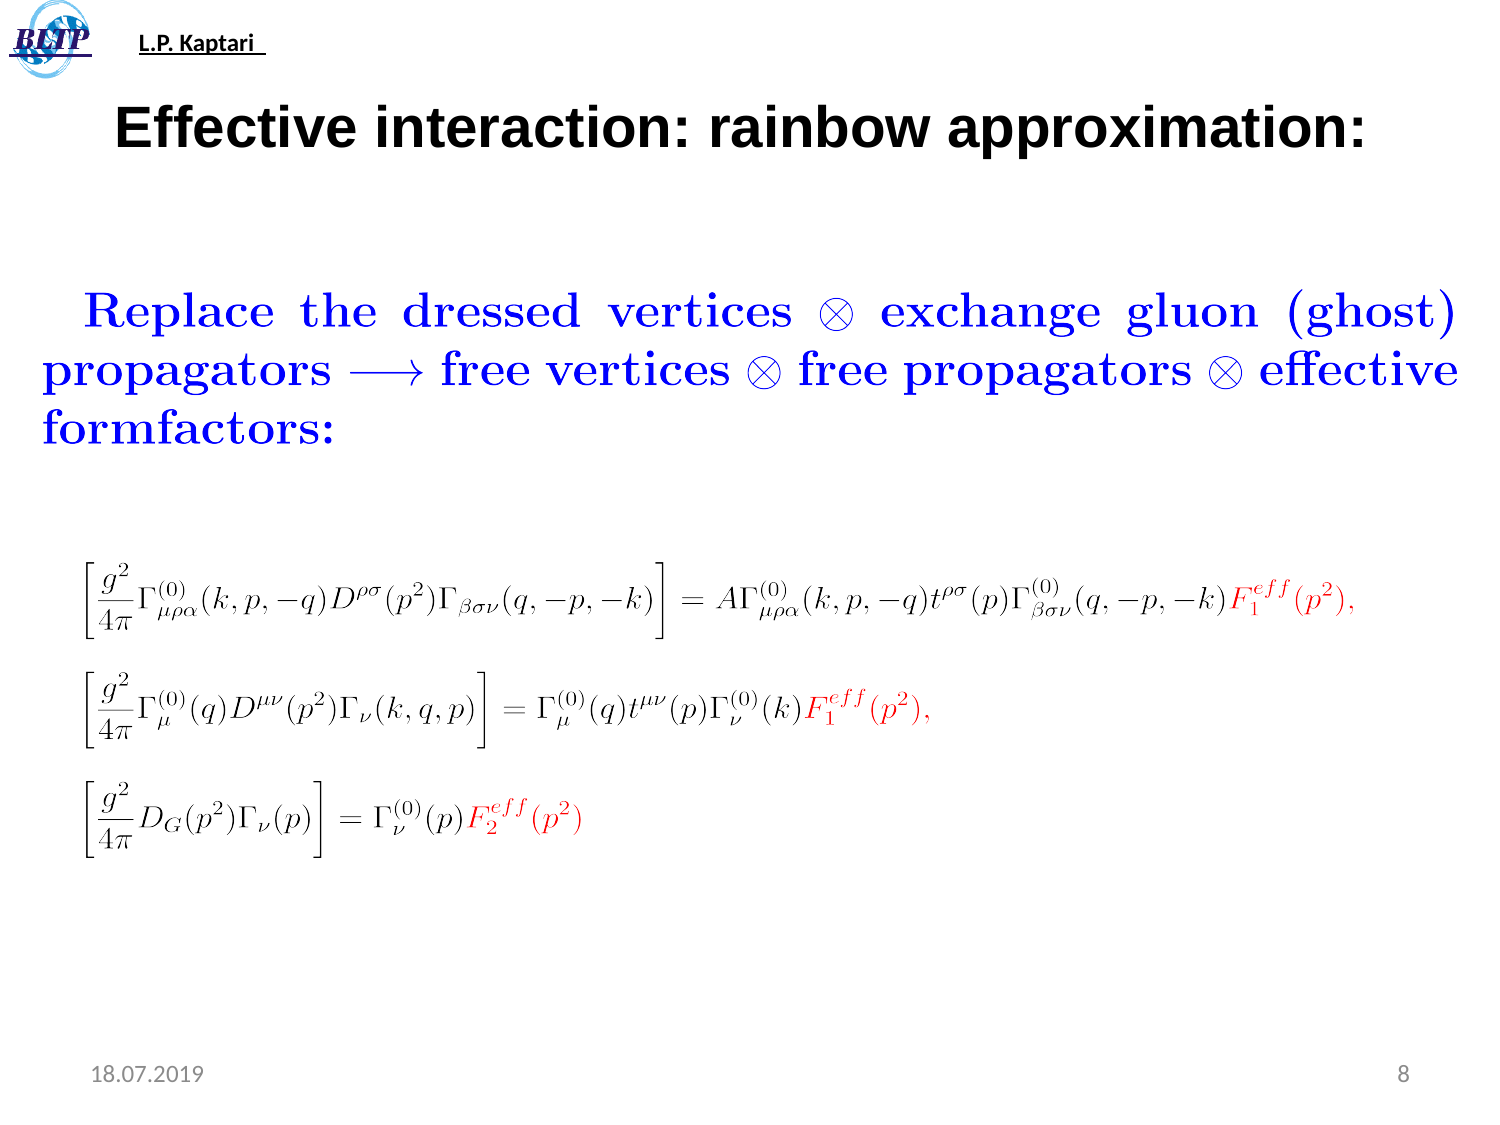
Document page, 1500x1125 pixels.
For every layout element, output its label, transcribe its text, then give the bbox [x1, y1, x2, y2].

slide_number 8 [1074, 1042, 1425, 1103]
picture [9, 0, 93, 84]
text_box L.P. Kaptari [123, 19, 307, 64]
picture [43, 288, 1458, 444]
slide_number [75, 1042, 425, 1103]
picture [86, 562, 1353, 859]
text_box Effective interaction: rainbow approximation: [100, 81, 1471, 166]
